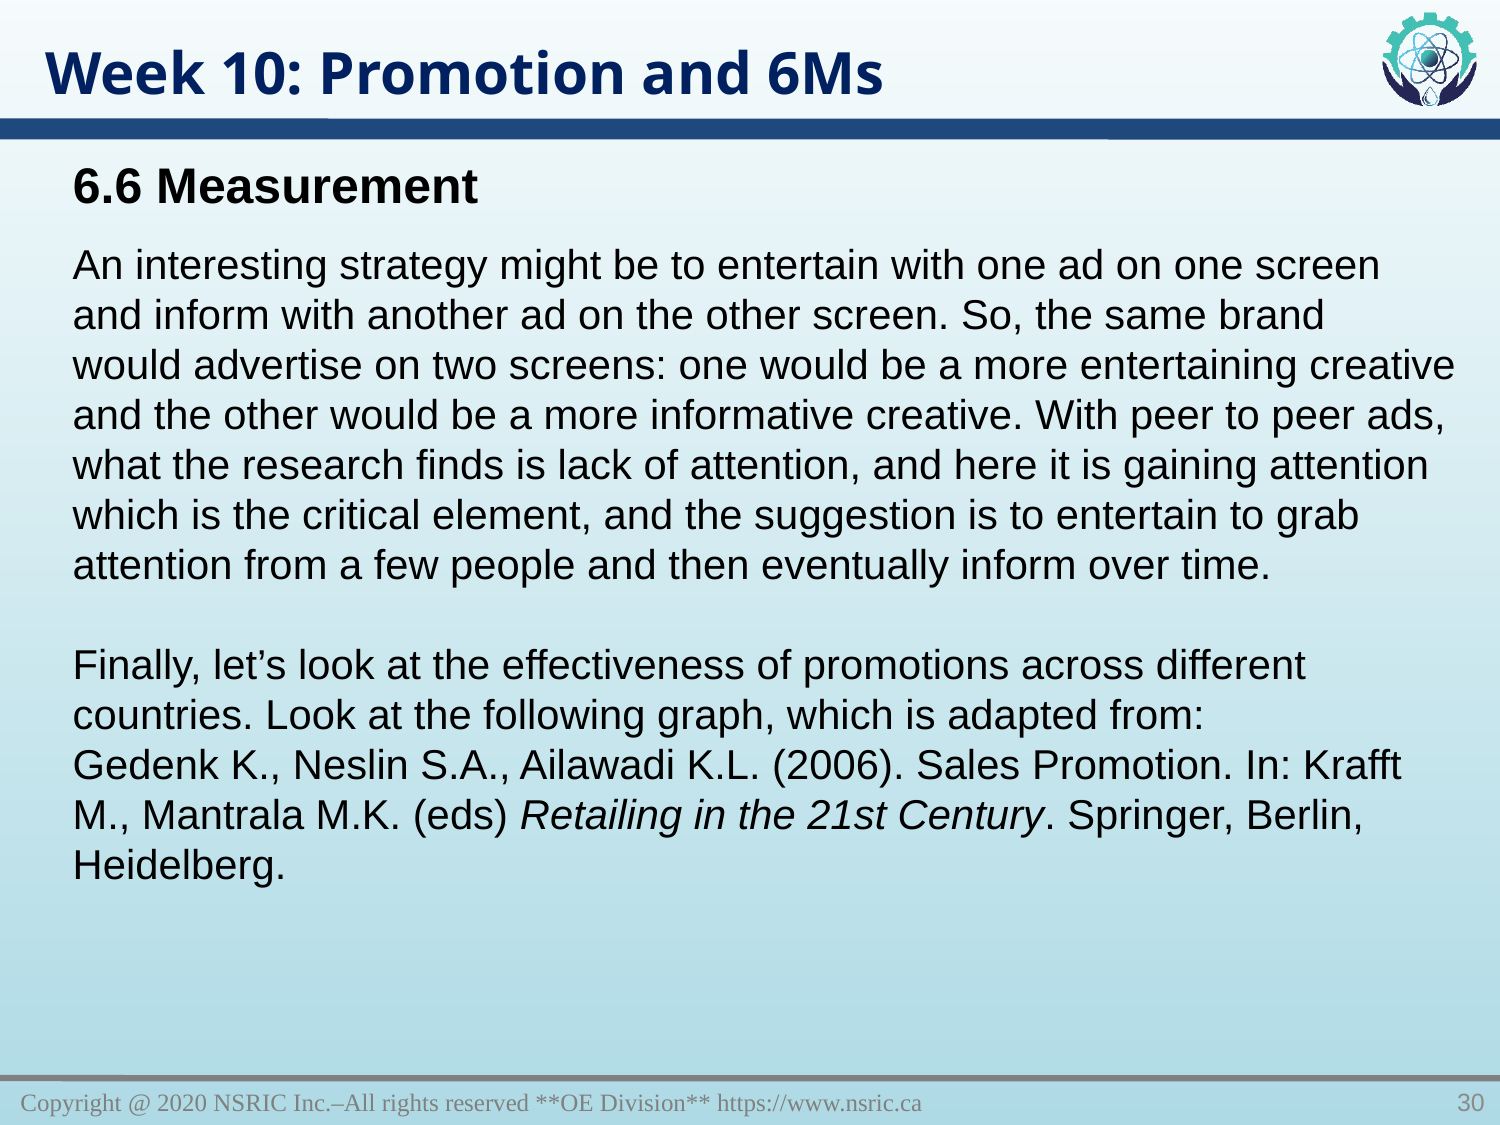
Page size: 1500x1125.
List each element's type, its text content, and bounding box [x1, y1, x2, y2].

footer Copyright @ 2020 NSRIC Inc.–All rights reserved **OE Division** https://www.nsric.ca [5, 1078, 1247, 1125]
text_box 6.6 Measurement [57, 145, 1431, 221]
text_box Week 10: Promotion and 6Ms [30, 28, 1344, 114]
text_box An interesting strategy might be to entertain with one ad on one screen and inform with another ad on the other screen. So, the same brand would advertise on two screens: one would be a more entertaining creative and the other would be a more informative creative. With peer to peer ads, what the research finds is lack of attention, and here it is gaining attention which is the critical element, and the suggestion is to entertain to grab attention from a few people and then eventually inform over time. Finally, let’s look at the effectiveness of promotions across different countries. Look at the following graph, which is adapted from: Gedenk K., Neslin S.A., Ailawadi K.L. (2006). Sales Promotion. In: Krafft M., Mantrala M.K. (eds) Retailing in the 21st Century. Springer, Berlin, Heidelberg. [57, 230, 1486, 1046]
slide_number 30 [1289, 1078, 1500, 1125]
picture [1380, 12, 1477, 107]
